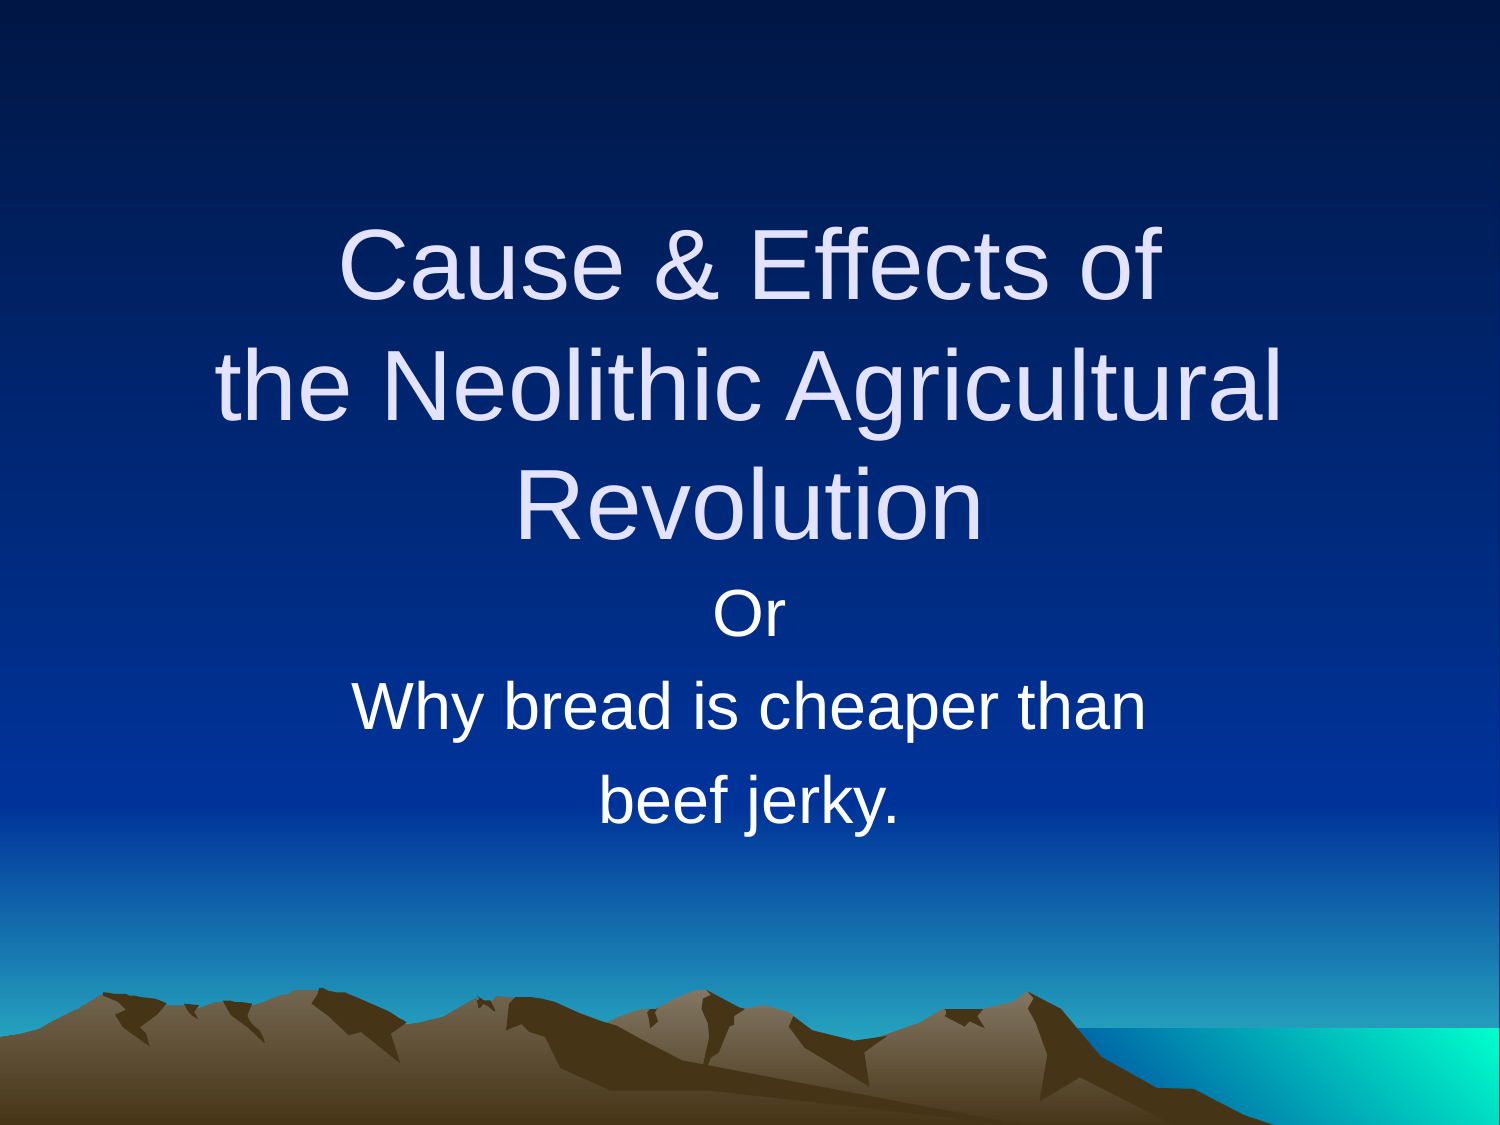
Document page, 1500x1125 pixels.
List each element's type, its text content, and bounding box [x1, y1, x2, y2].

title Cause & Effects of the Neolithic Agricultural Revolution [75, 237, 1425, 523]
subtitle Or Why bread is cheaper than beef jerky. [225, 562, 1275, 850]
